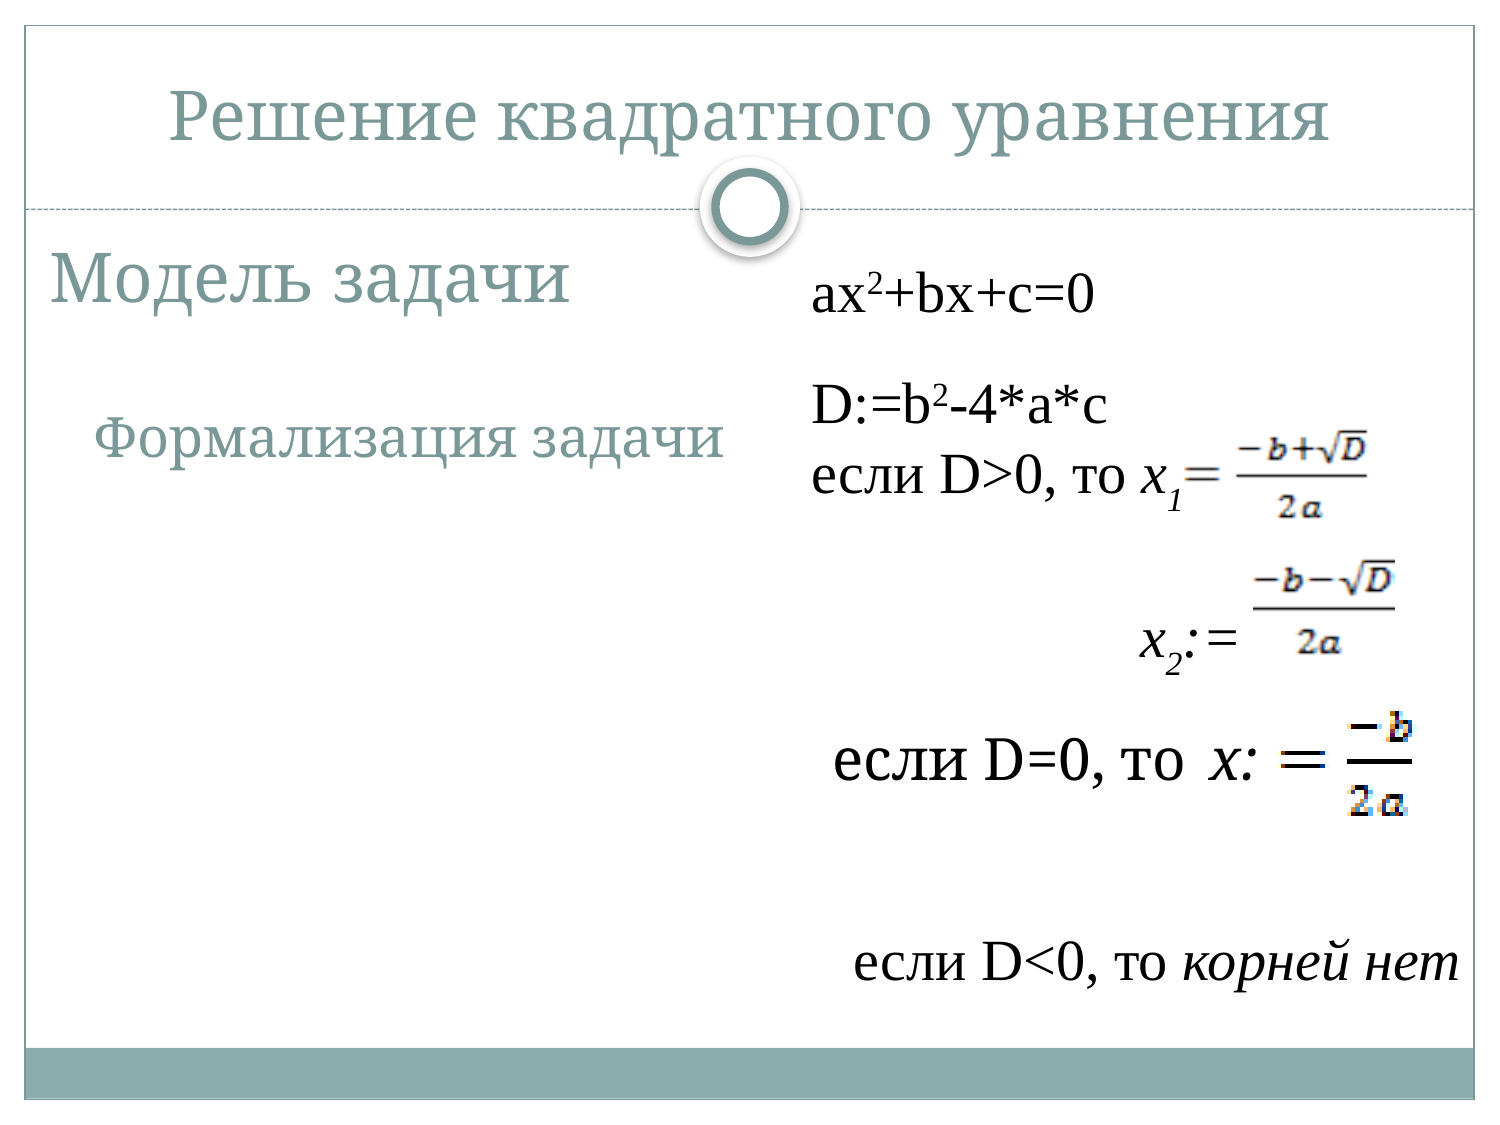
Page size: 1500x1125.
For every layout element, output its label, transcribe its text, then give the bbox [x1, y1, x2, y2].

text_box Формализация задачи [35, 351, 786, 476]
picture [1183, 421, 1372, 533]
text_box если D=0, то [817, 714, 1195, 800]
text_box ax2+bx+c=0 [796, 246, 1395, 332]
text_box D:=b2-4*a*c если D>0, то x1 [796, 357, 1278, 526]
text_box Модель задачи [0, 199, 622, 324]
picture [1277, 702, 1417, 834]
text_box x2:= [1124, 451, 1336, 690]
picture [1253, 550, 1395, 671]
title Решение квадратного уравнения [49, 37, 1450, 162]
text_box если D<0, то корней нет [838, 914, 1493, 1000]
text_box x: [1195, 714, 1270, 800]
